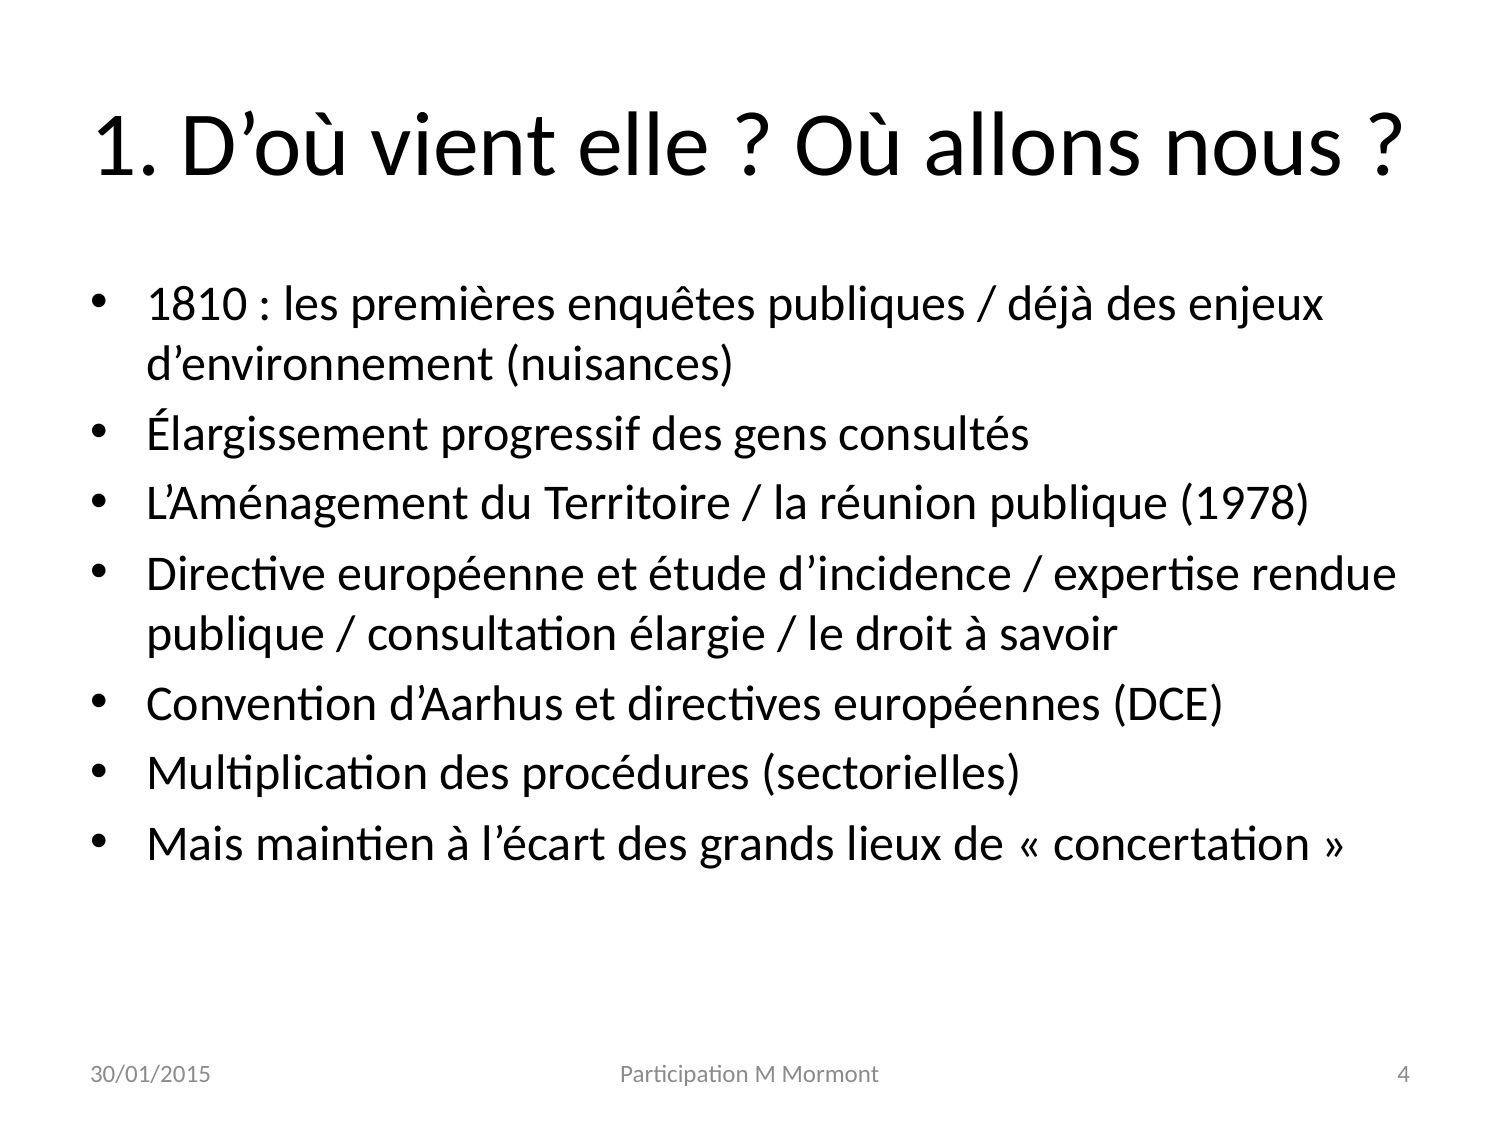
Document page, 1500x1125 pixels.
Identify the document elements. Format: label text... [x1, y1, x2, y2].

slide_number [75, 1042, 425, 1103]
title 1. D’où vient elle ? Où allons nous ? [75, 45, 1425, 233]
list 1810 : les premières enquêtes publiques / déjà des enjeux d’environnement (nuisances) Élargissement progressif des gens consultés L’Aménagement du Territoire / la réunion publique (1978) Directive européenne et étude d’incidence / expertise rendue publique / consultation élargie / le droit à savoir Convention d’Aarhus et directives européennes (DCE) Multiplication des procédures (sectorielles) Mais maintien à l’écart des grands lieux de « concertation » [75, 262, 1425, 1005]
footer Participation M Mormont [512, 1042, 988, 1103]
slide_number 4 [1074, 1042, 1425, 1103]
